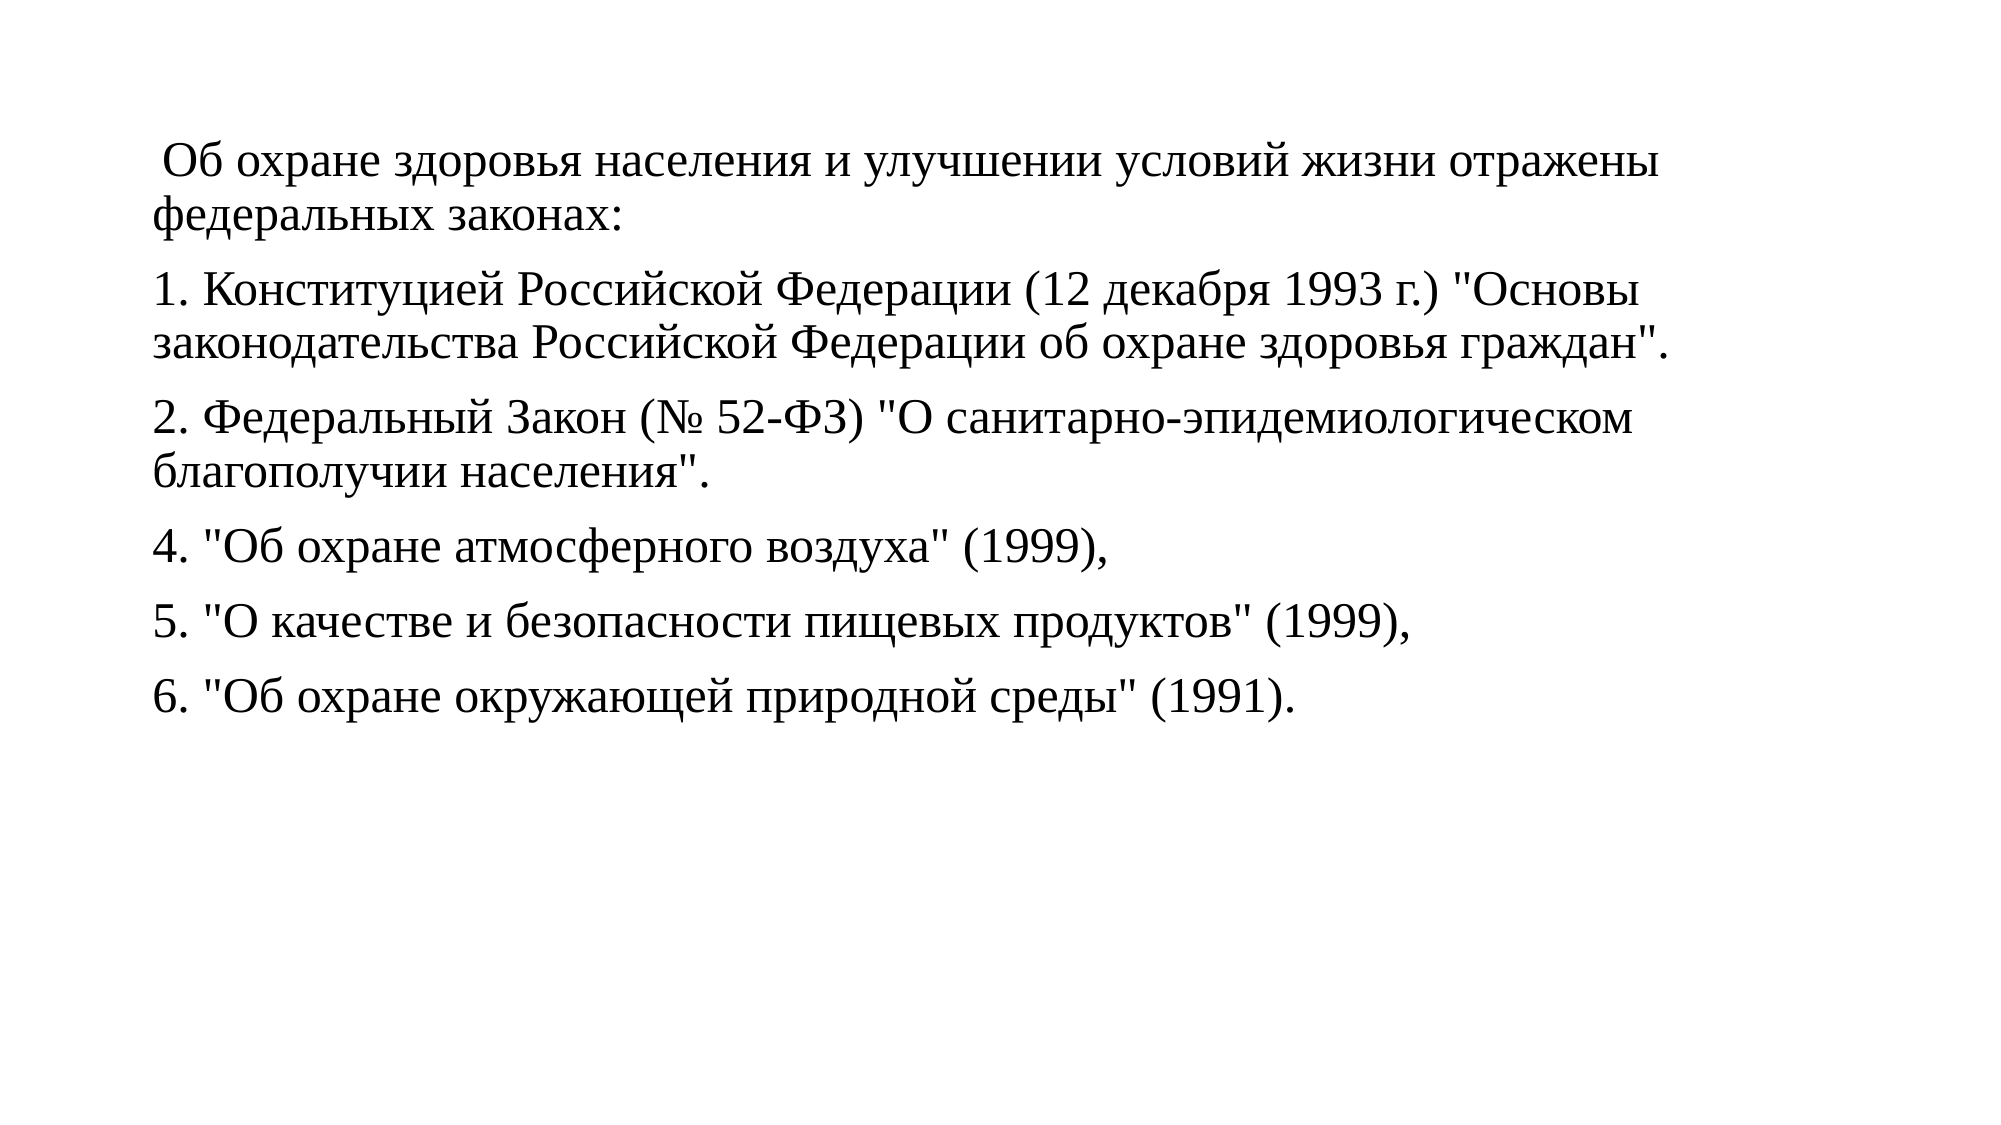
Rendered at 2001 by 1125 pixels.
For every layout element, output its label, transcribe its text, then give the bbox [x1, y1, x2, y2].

list Об охране здоровья населения и улучшении условий жизни отражены федеральных законах: 1. Конституцией Российской Федерации (12 декабря 1993 г.) "Основы законодательства Российской Федерации об охране здоровья граждан". 2. Федеральный Закон (№ 52-ФЗ) "О санитарно-эпидемиологическом благополучии населения". 4. "Об охране атмосферного воздуха" (1999), 5. "О качестве и безопасности пищевых продуктов" (1999), 6. "Об охране окружающей природной среды" (1991). [137, 125, 1863, 1014]
